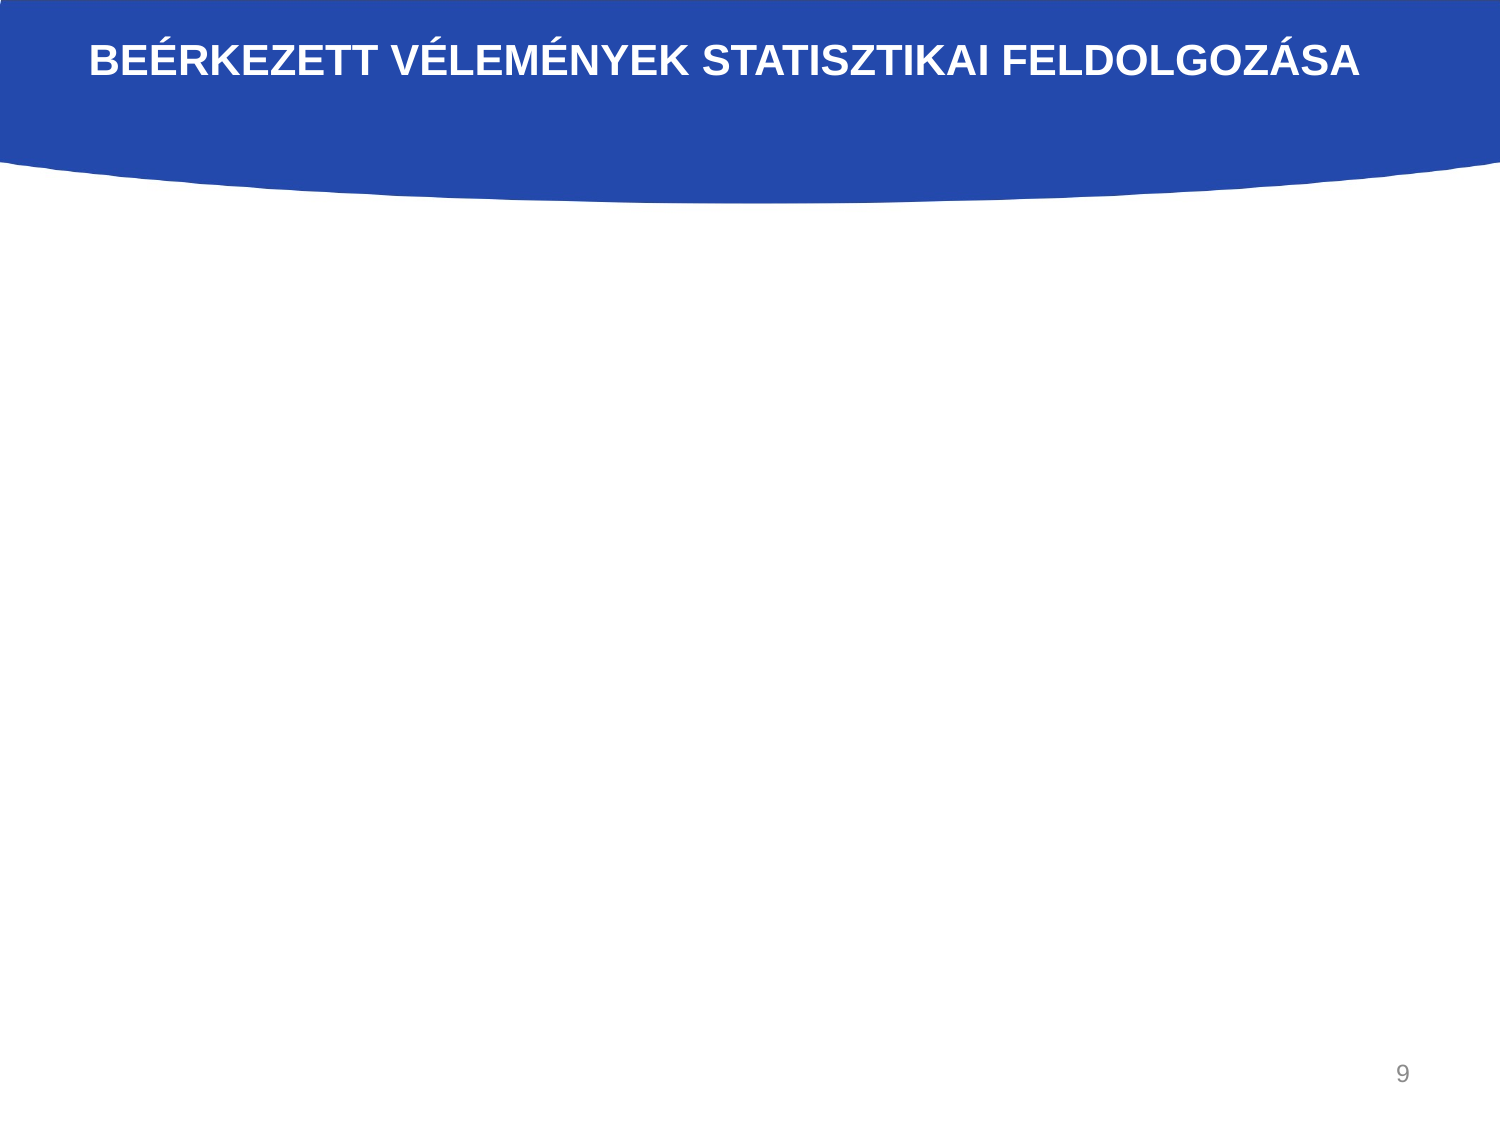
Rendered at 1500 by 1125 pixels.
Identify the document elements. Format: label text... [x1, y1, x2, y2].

title Beérkezett vélemények statisztikai feldolgozása [73, 7, 1500, 161]
picture [0, 0, 1500, 1125]
slide_number 9 [1074, 1042, 1425, 1103]
